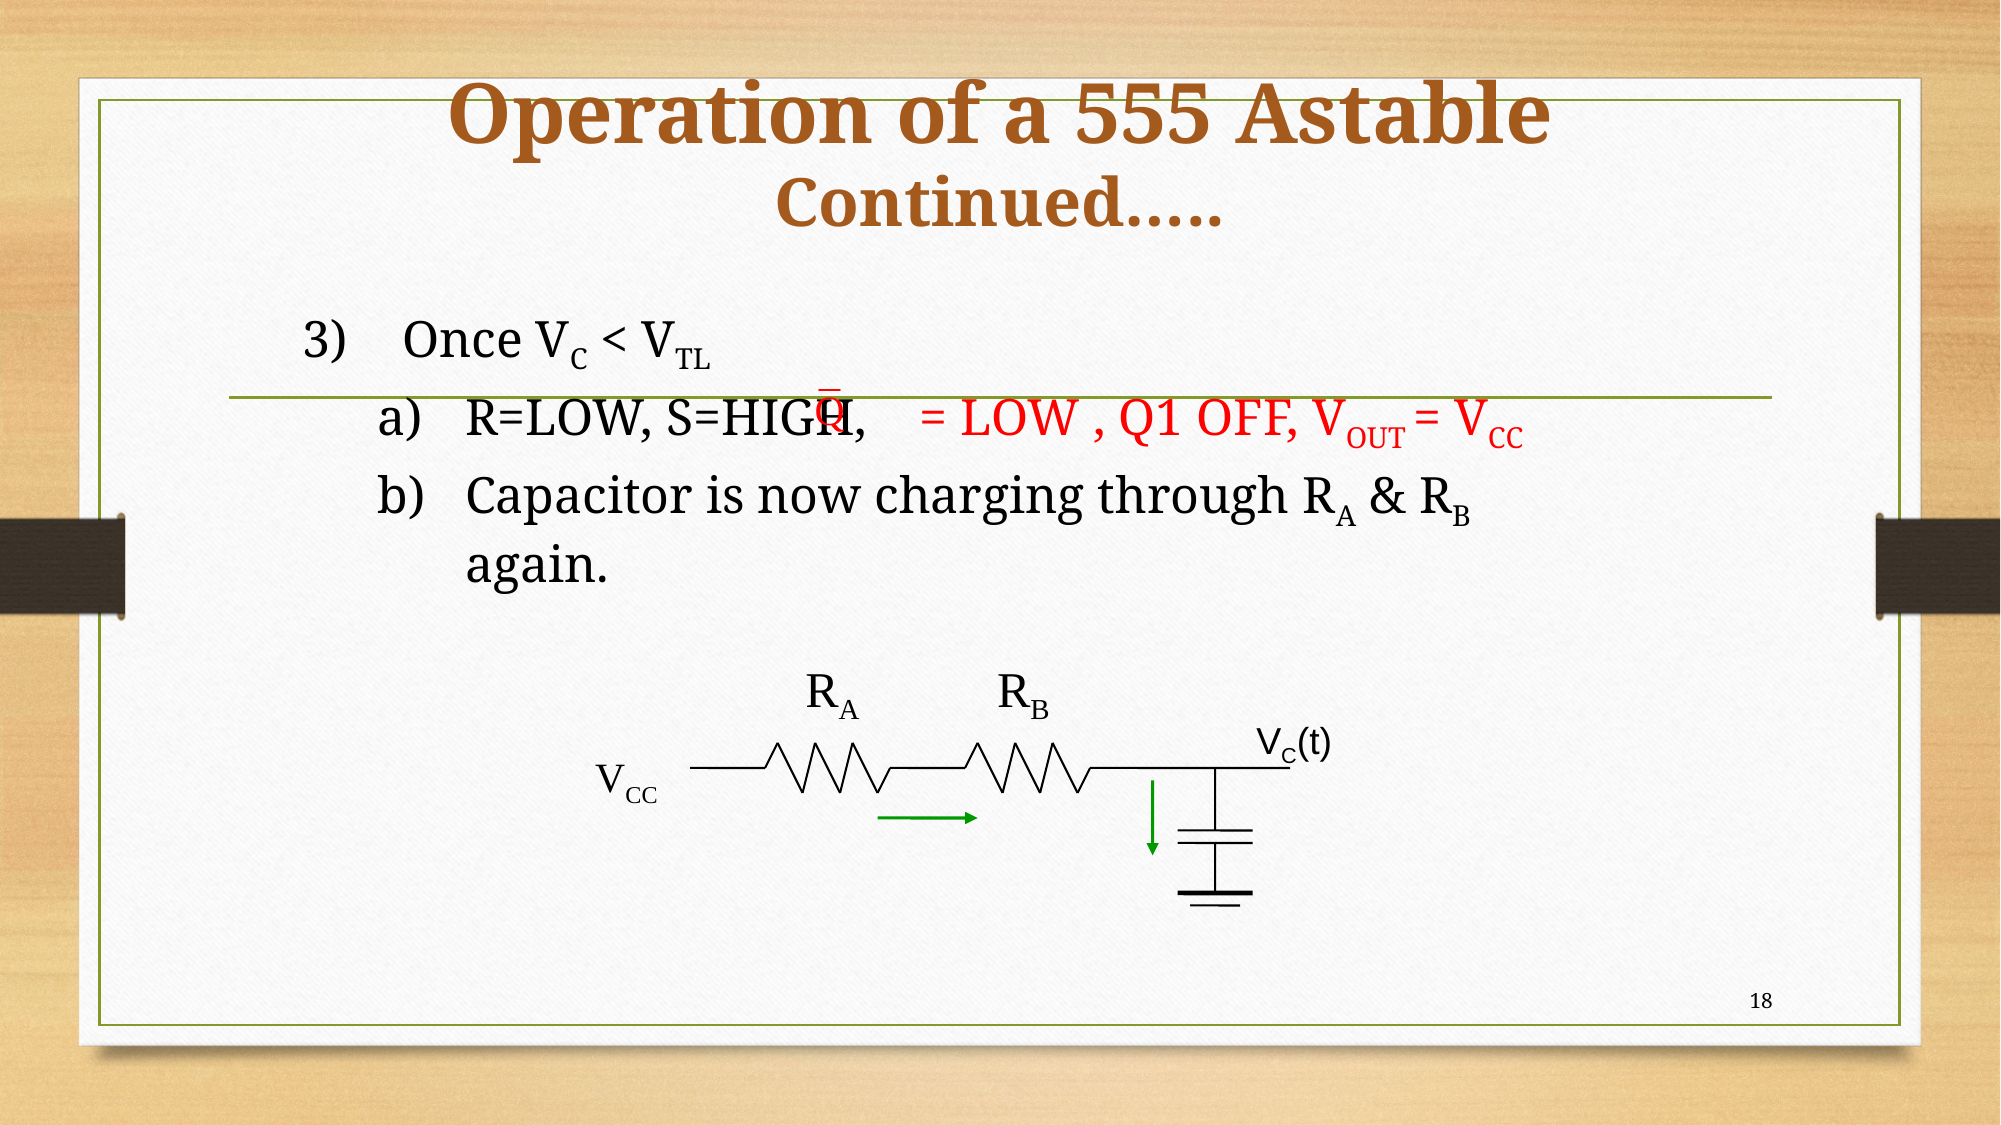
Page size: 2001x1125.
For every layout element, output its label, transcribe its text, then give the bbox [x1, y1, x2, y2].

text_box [287, 299, 1613, 906]
title Operation of a 555 Astable Continued….. [362, 50, 1638, 250]
slide_number 18 [1698, 979, 1788, 1025]
picture [0, 0, 2001, 1125]
